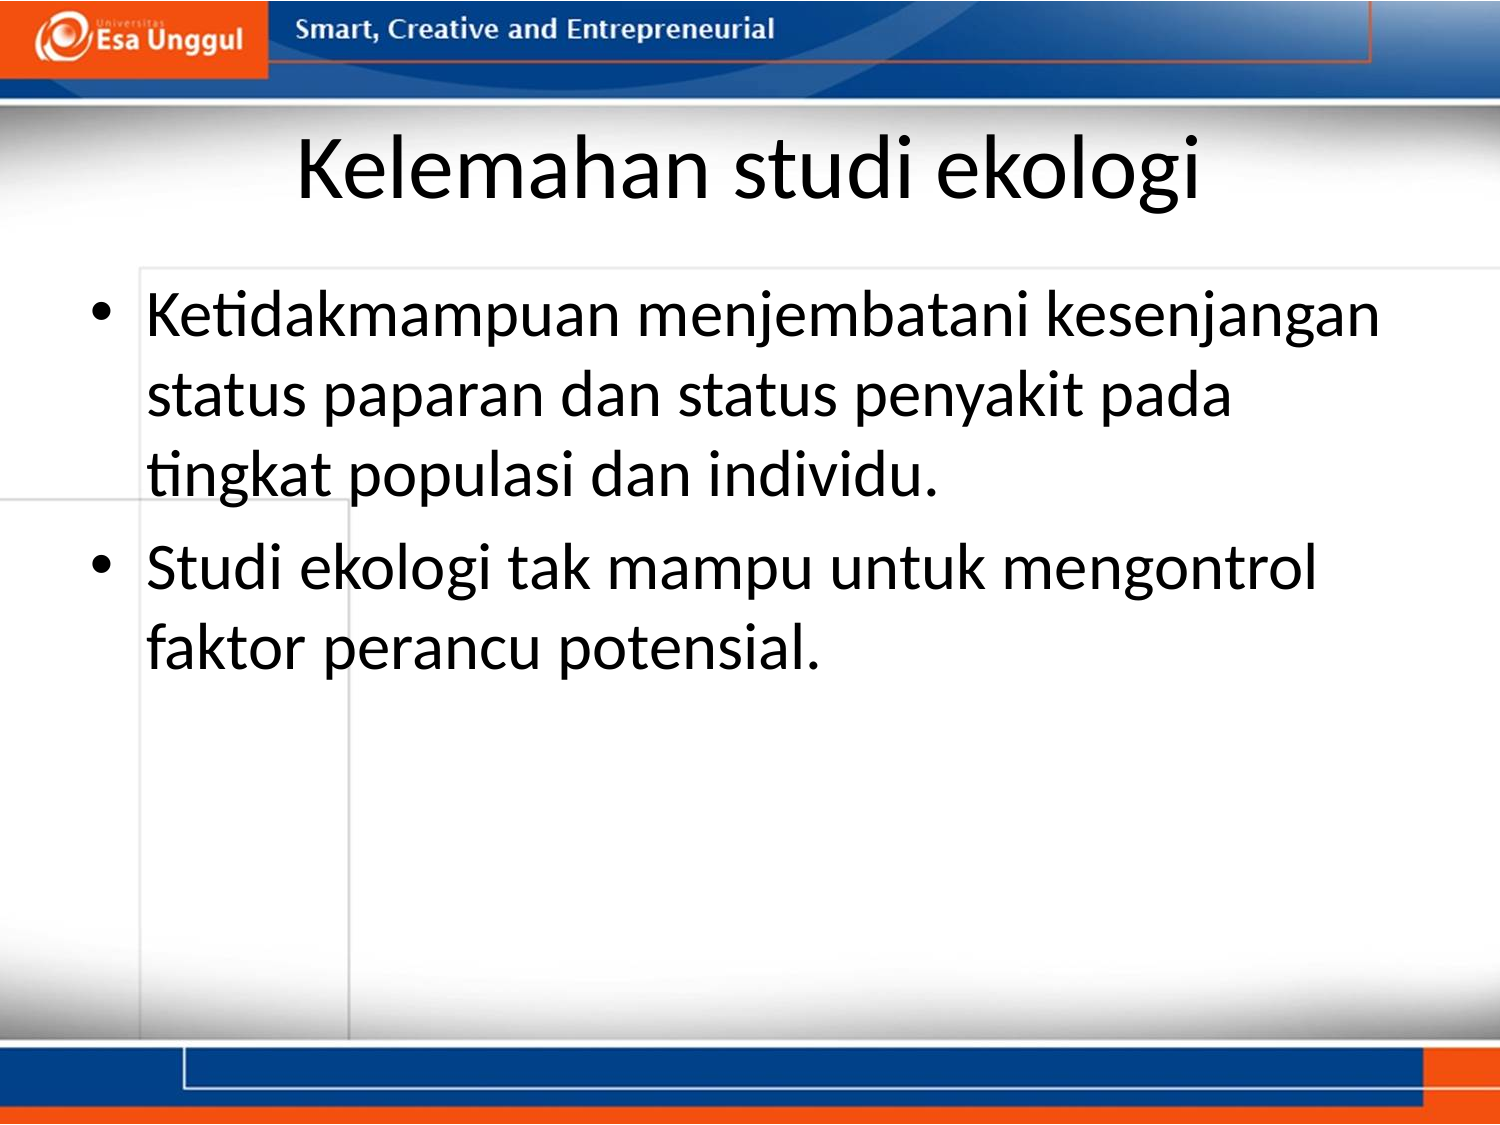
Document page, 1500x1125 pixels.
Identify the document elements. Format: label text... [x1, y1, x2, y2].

picture [0, 1, 1500, 1124]
title Kelemahan studi ekologi [75, 99, 1425, 233]
list Ketidakmampuan menjembatani kesenjangan status paparan dan status penyakit pada tingkat populasi dan individu. Studi ekologi tak mampu untuk mengontrol faktor perancu potensial. [75, 262, 1425, 1005]
